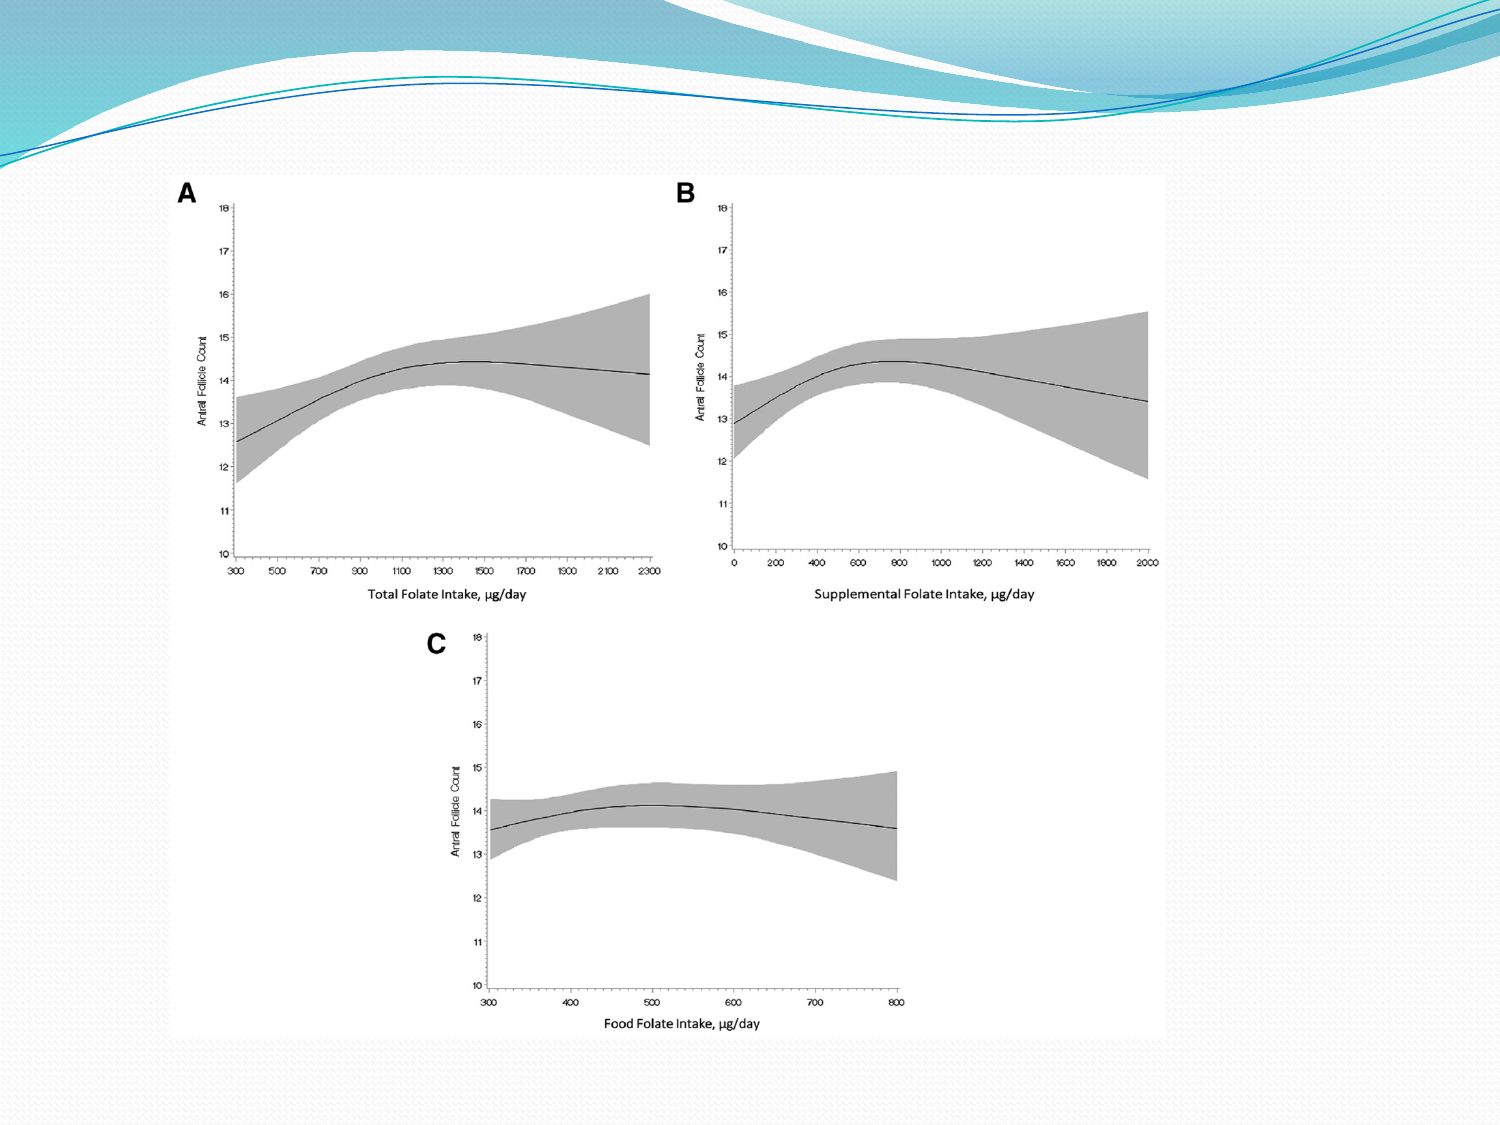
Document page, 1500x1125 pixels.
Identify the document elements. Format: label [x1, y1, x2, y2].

list [170, 175, 1166, 1038]
